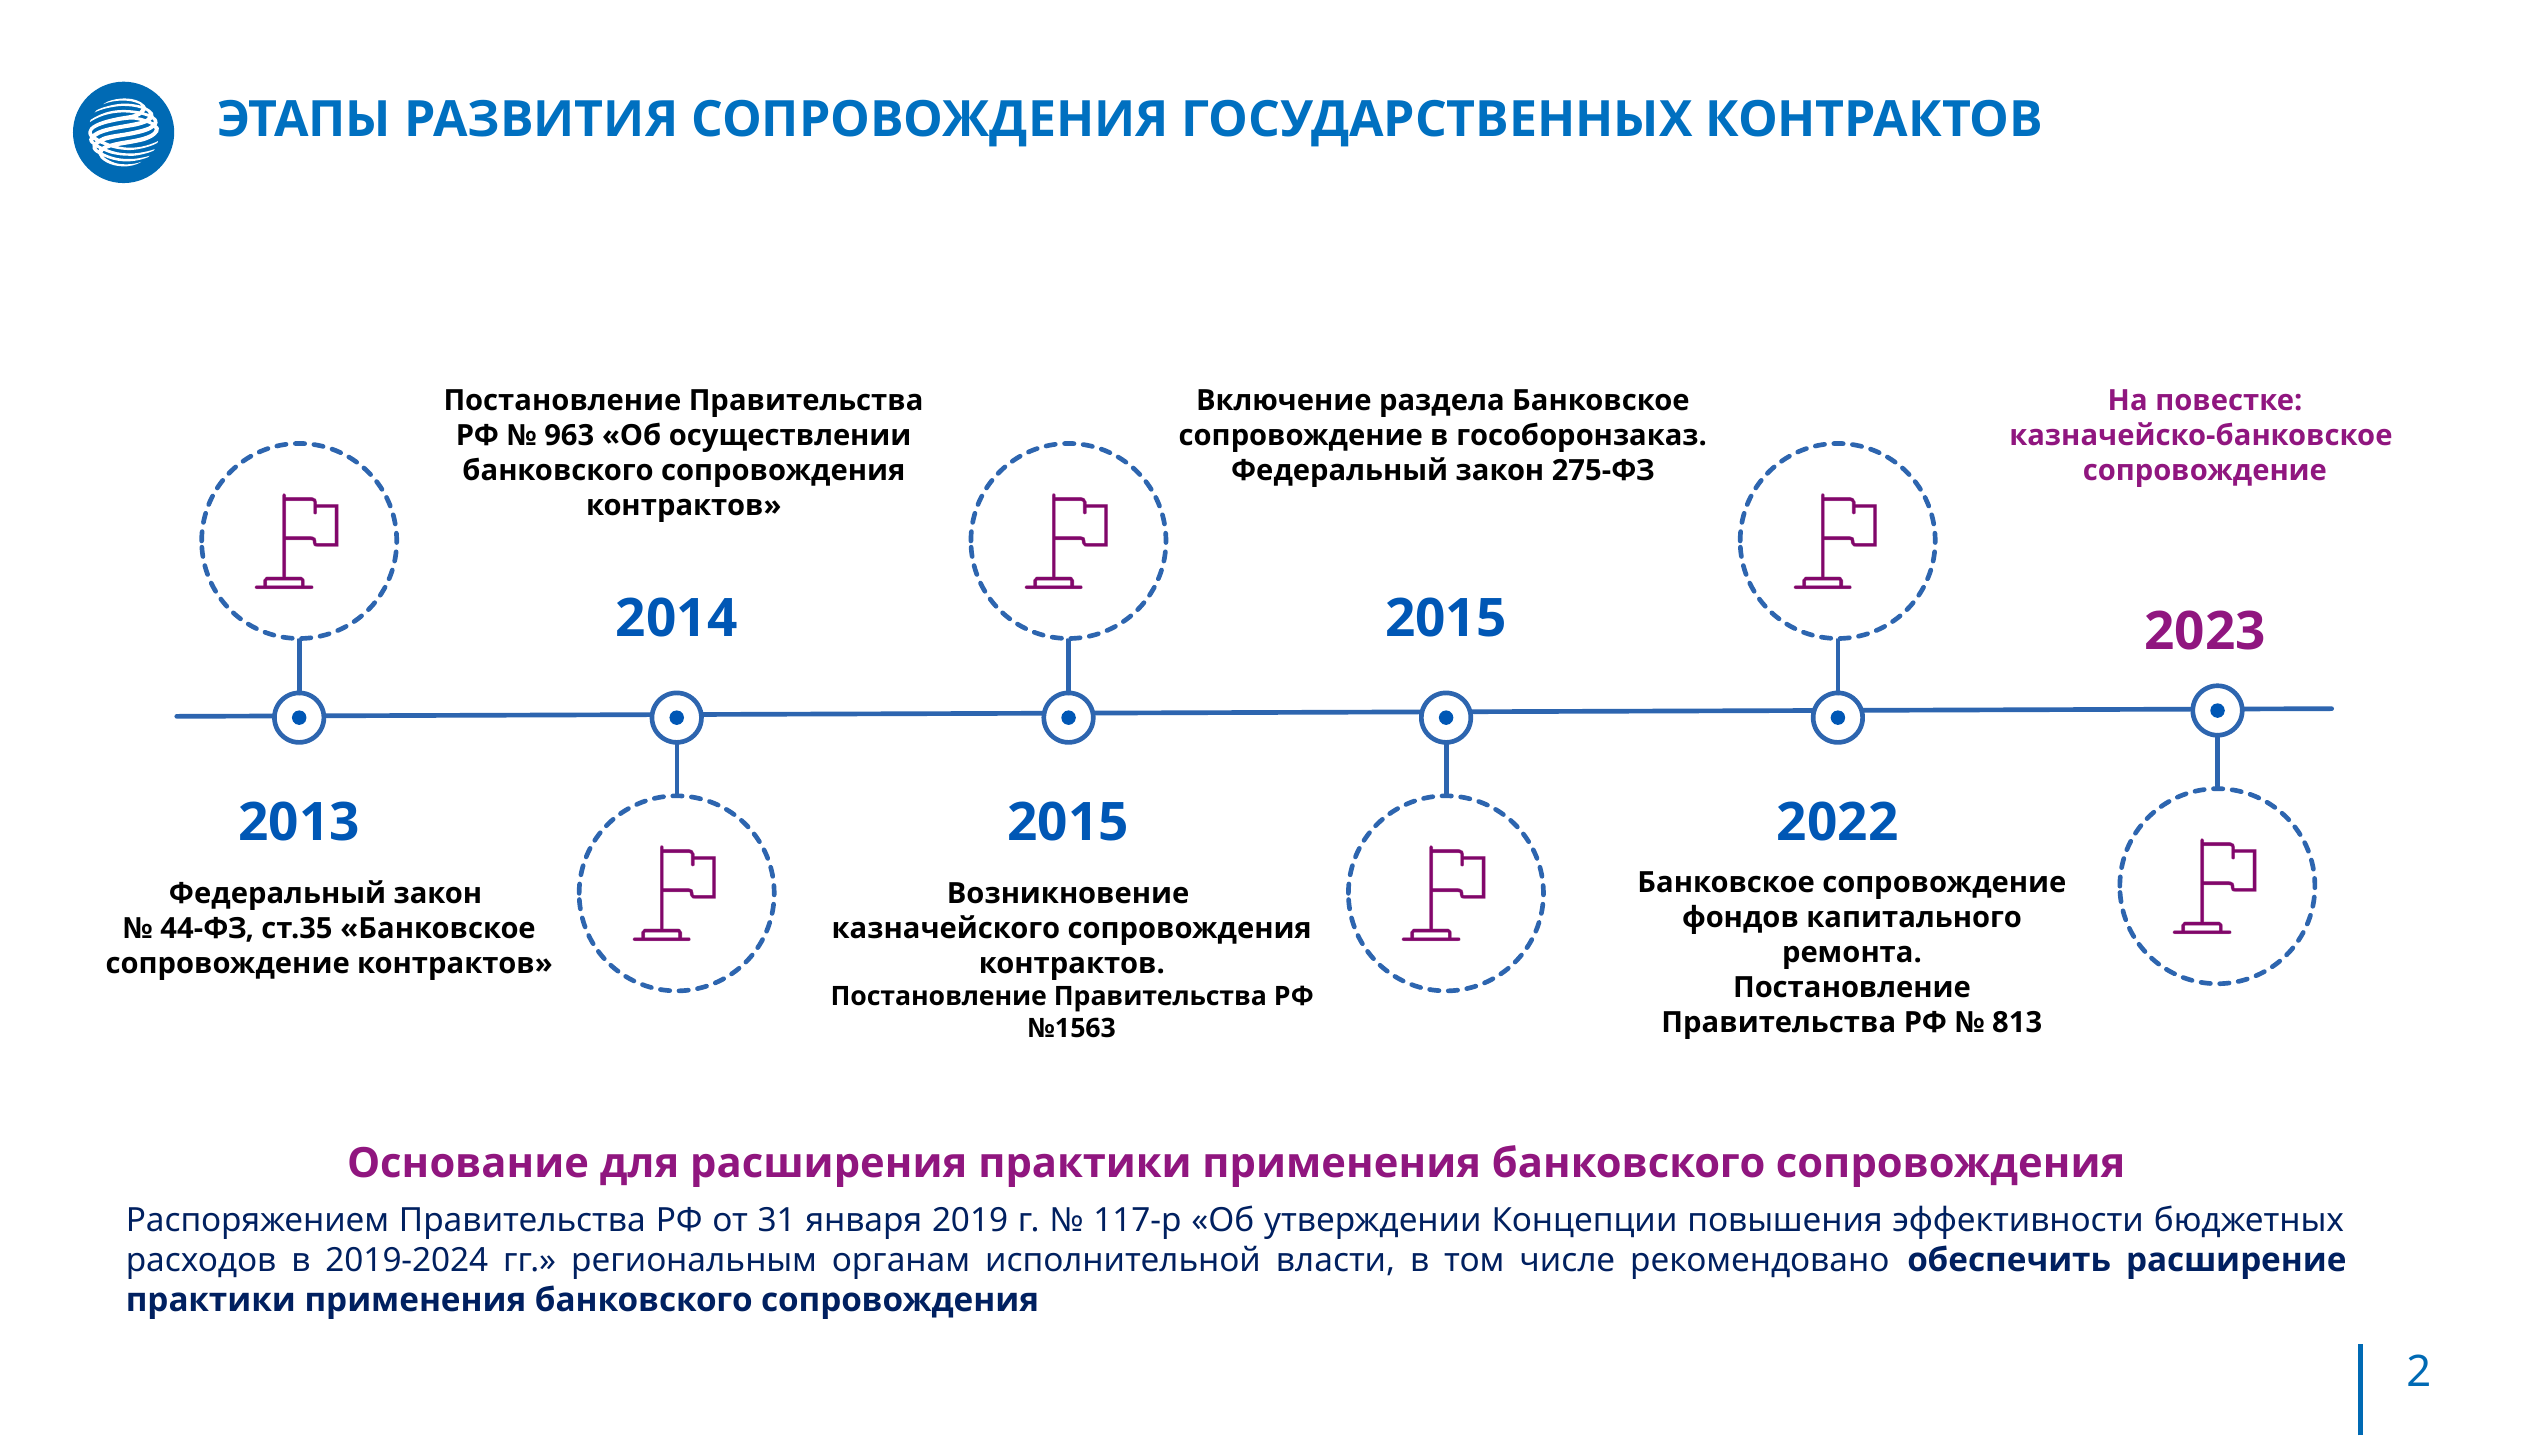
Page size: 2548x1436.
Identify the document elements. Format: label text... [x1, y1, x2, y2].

text_box [1437, 717, 1455, 727]
text_box [2192, 717, 2243, 737]
slide_number 2 [2362, 1342, 2477, 1435]
text_box Возникновение казначейского сопровождения контрактов. Постановление Правительства РФ №1563 [781, 866, 1363, 1051]
text_box [273, 717, 325, 744]
text_box [1012, 484, 1125, 598]
text_box [242, 484, 356, 598]
text_box [2191, 684, 2244, 708]
text_box [652, 691, 701, 708]
text_box [1060, 717, 1077, 727]
text_box [969, 442, 1168, 640]
text_box [1781, 484, 1894, 598]
text_box 2023 [2016, 588, 2394, 668]
text_box [2209, 702, 2226, 708]
text_box Банковское сопровождение фондов капитального ремонта. Постановление Правительства РФ № 813 [1605, 856, 2100, 1046]
text_box 2022 [1649, 779, 2026, 856]
text_box [1389, 836, 1503, 950]
text_box [668, 717, 686, 727]
text_box [1814, 691, 1862, 708]
text_box [2160, 829, 2274, 943]
text_box На повестке: казначейско-банковское сопровождение [1952, 374, 2458, 494]
text_box [290, 717, 308, 727]
text_box [200, 442, 398, 640]
text_box [1420, 717, 1472, 744]
text_box [1044, 692, 1093, 708]
text_box 2014 [488, 576, 865, 655]
text_box [620, 836, 733, 950]
text_box [1812, 717, 1864, 744]
text_box Постановление Правительства РФ № 963 «Об осуществлении банковского сопровождения контрактов» [416, 374, 952, 529]
text_box [1422, 691, 1470, 708]
text_box [1739, 442, 1937, 640]
text_box [2118, 787, 2316, 985]
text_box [176, 708, 2332, 717]
text_box [581, 794, 776, 992]
text_box [275, 692, 324, 708]
text_box Федеральный закон № 44-ФЗ, ст.35 «Банковское сопровождение контрактов» [42, 867, 617, 1022]
text_box Основание для расширения практики применения банковского сопровождения Распоряжением Правительства РФ от 31 января 2019 г. № 117-р «Об утверждении Концепции повышения эффективности бюджетных расходов в 2019-2024 гг.» региональным органам исполнительной власти, в том числе рекомендовано обеспечить расширение практики применения банковского сопровождения [111, 1128, 2362, 1326]
text_box 2015 [1257, 576, 1635, 655]
text_box [650, 717, 703, 744]
text_box 2015 [880, 779, 1257, 858]
text_box [1351, 794, 1545, 992]
text_box Включение раздела Банковское сопровождение в гособоронзаказ. Федеральный закон 275-ФЗ [1154, 374, 1732, 494]
text_box 2013 [111, 779, 488, 858]
text_box [1042, 717, 1095, 744]
text_box [1829, 717, 1847, 727]
title ЭТАПЫ РАЗВИТИЯ СОПРОВОЖДЕНИЯ ГОСУДАРСТВЕННЫХ КОНТРАКТОВ [217, 92, 2444, 177]
